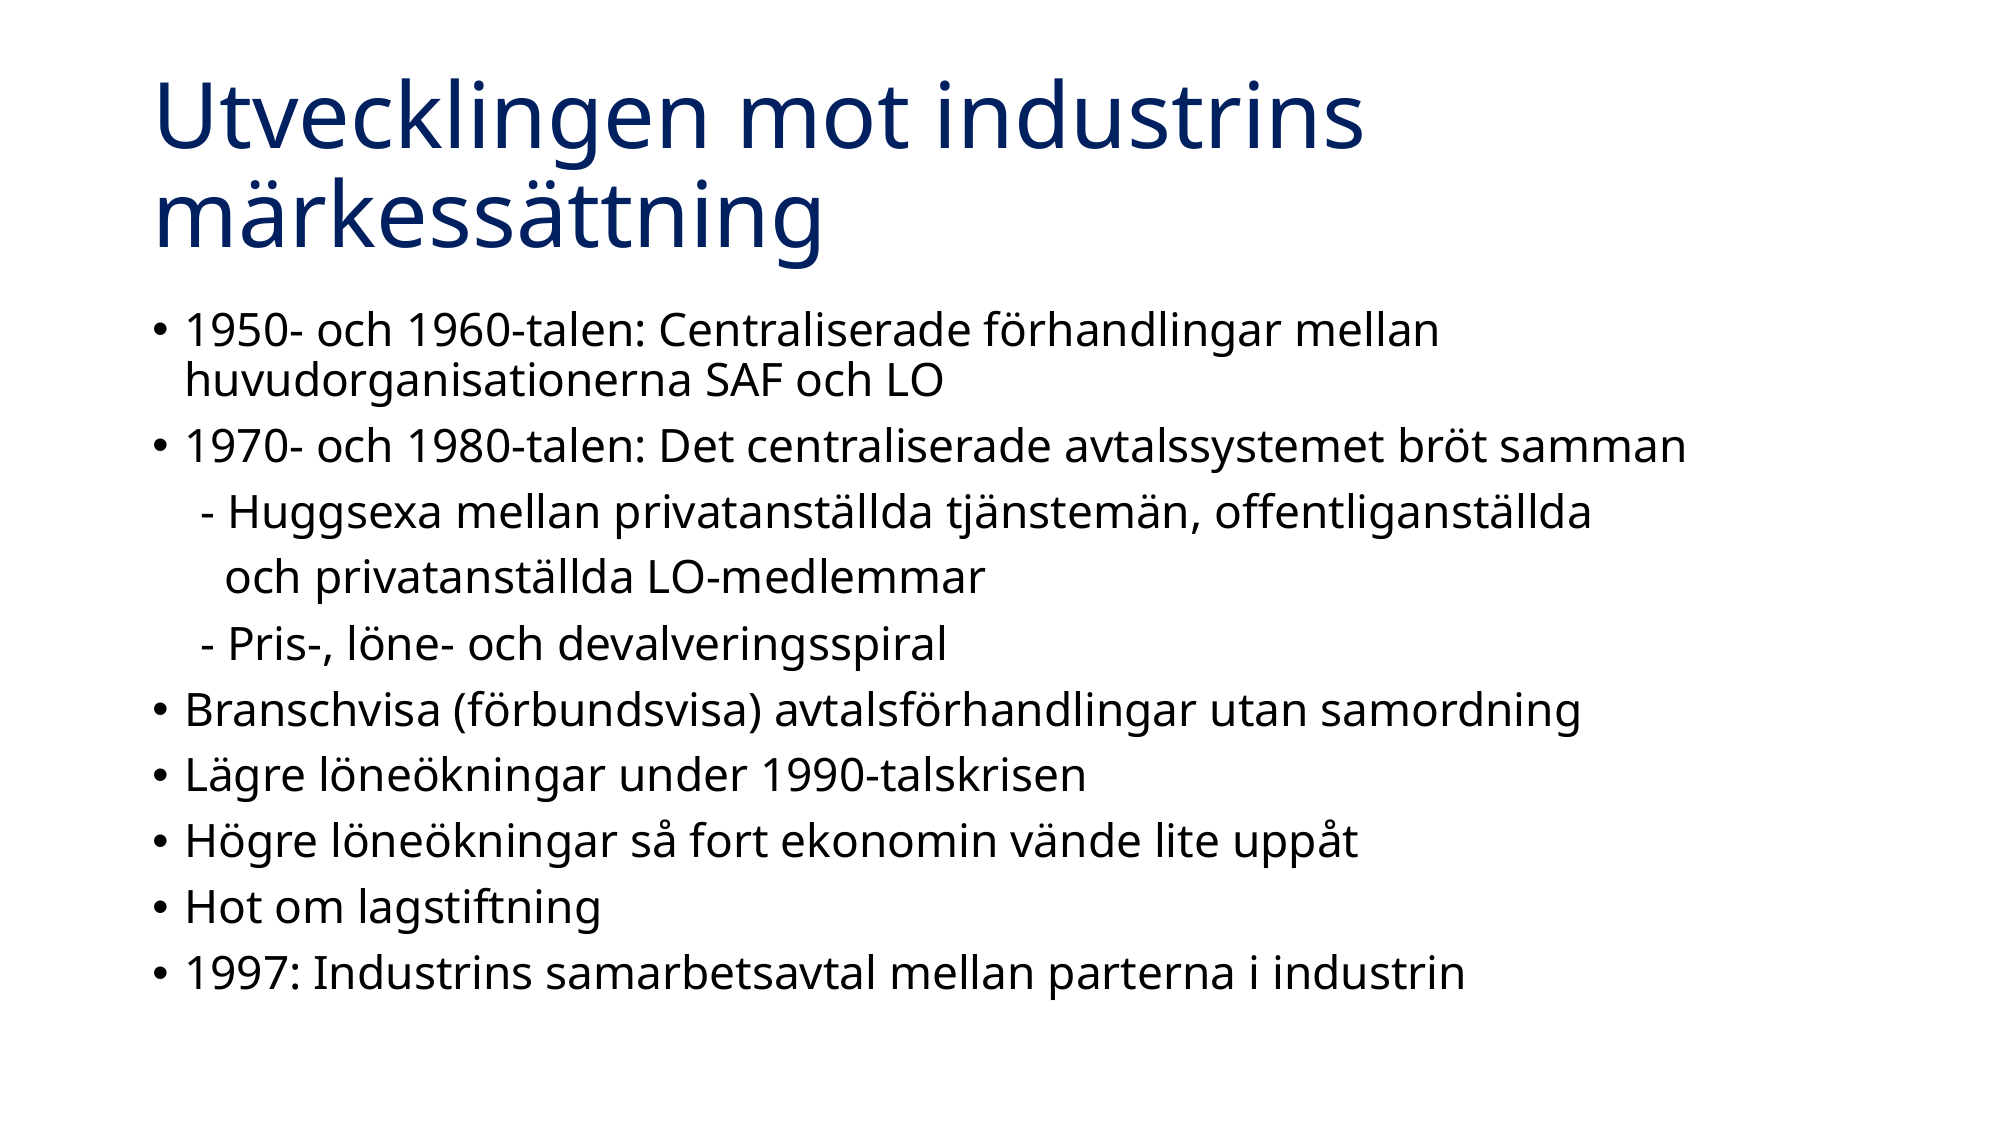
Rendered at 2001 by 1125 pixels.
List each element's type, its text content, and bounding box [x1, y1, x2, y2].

list 1950- och 1960-talen: Centraliserade förhandlingar mellan huvudorganisationerna SAF och LO 1970- och 1980-talen: Det centraliserade avtalssystemet bröt samman - Huggsexa mellan privatanställda tjänstemän, offentliganställda och privatanställda LO-medlemmar - Pris-, löne- och devalveringsspiral Branschvisa (förbundsvisa) avtalsförhandlingar utan samordning Lägre löneökningar under 1990-talskrisen Högre löneökningar så fort ekonomin vände lite uppåt Hot om lagstiftning 1997: Industrins samarbetsavtal mellan parterna i industrin [137, 299, 1863, 1014]
title Utvecklingen mot industrins märkessättning [137, 59, 1863, 278]
